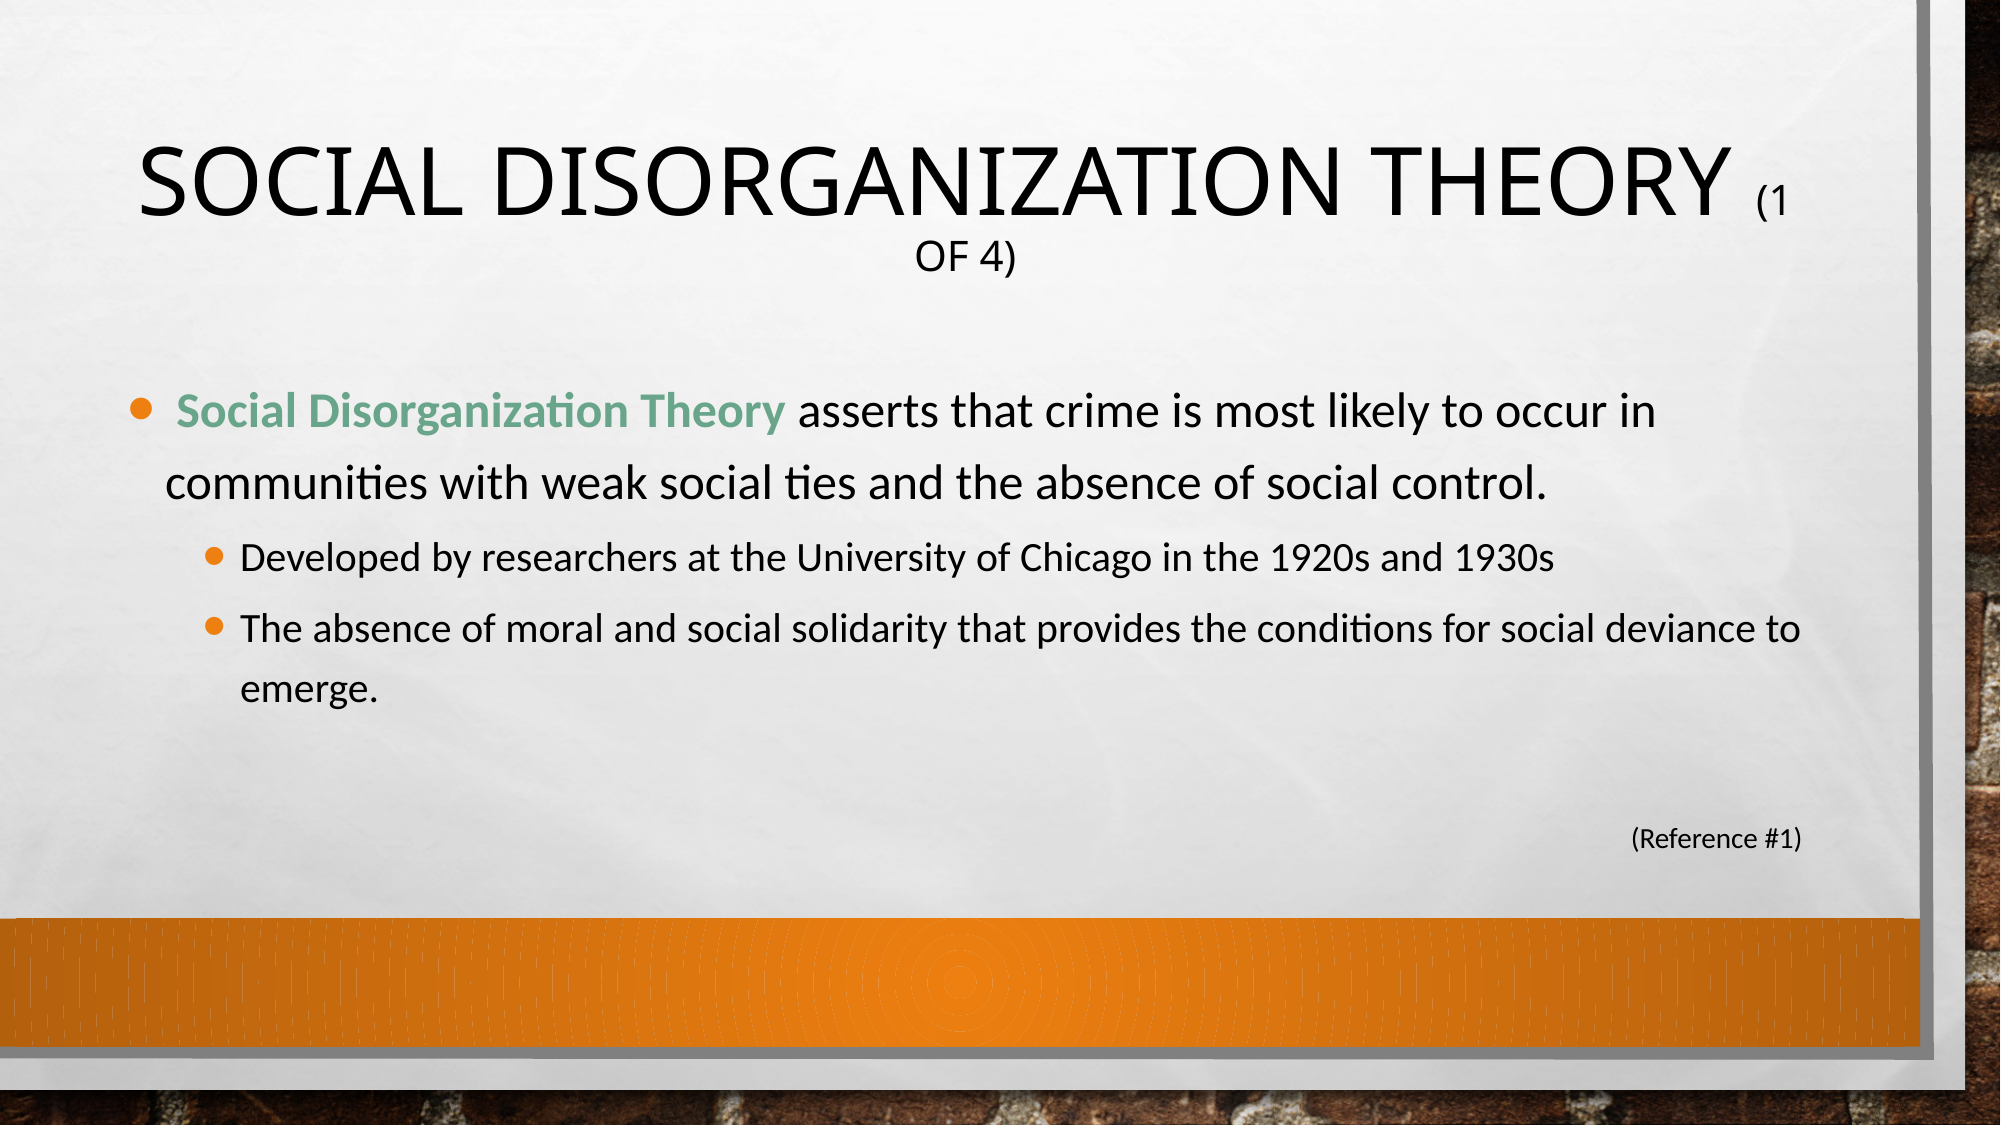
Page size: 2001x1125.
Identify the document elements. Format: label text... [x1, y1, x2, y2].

list Social Disorganization Theory asserts that crime is most likely to occur in communities with weak social ties and the absence of social control. Developed by researchers at the University of Chicago in the 1920s and 1930s The absence of moral and social solidarity that provides the conditions for social deviance to emerge. (Reference #1) [112, 338, 1818, 882]
picture [0, 0, 2000, 1125]
title Social Disorganization Theory (1 of 4) [112, 112, 1818, 302]
